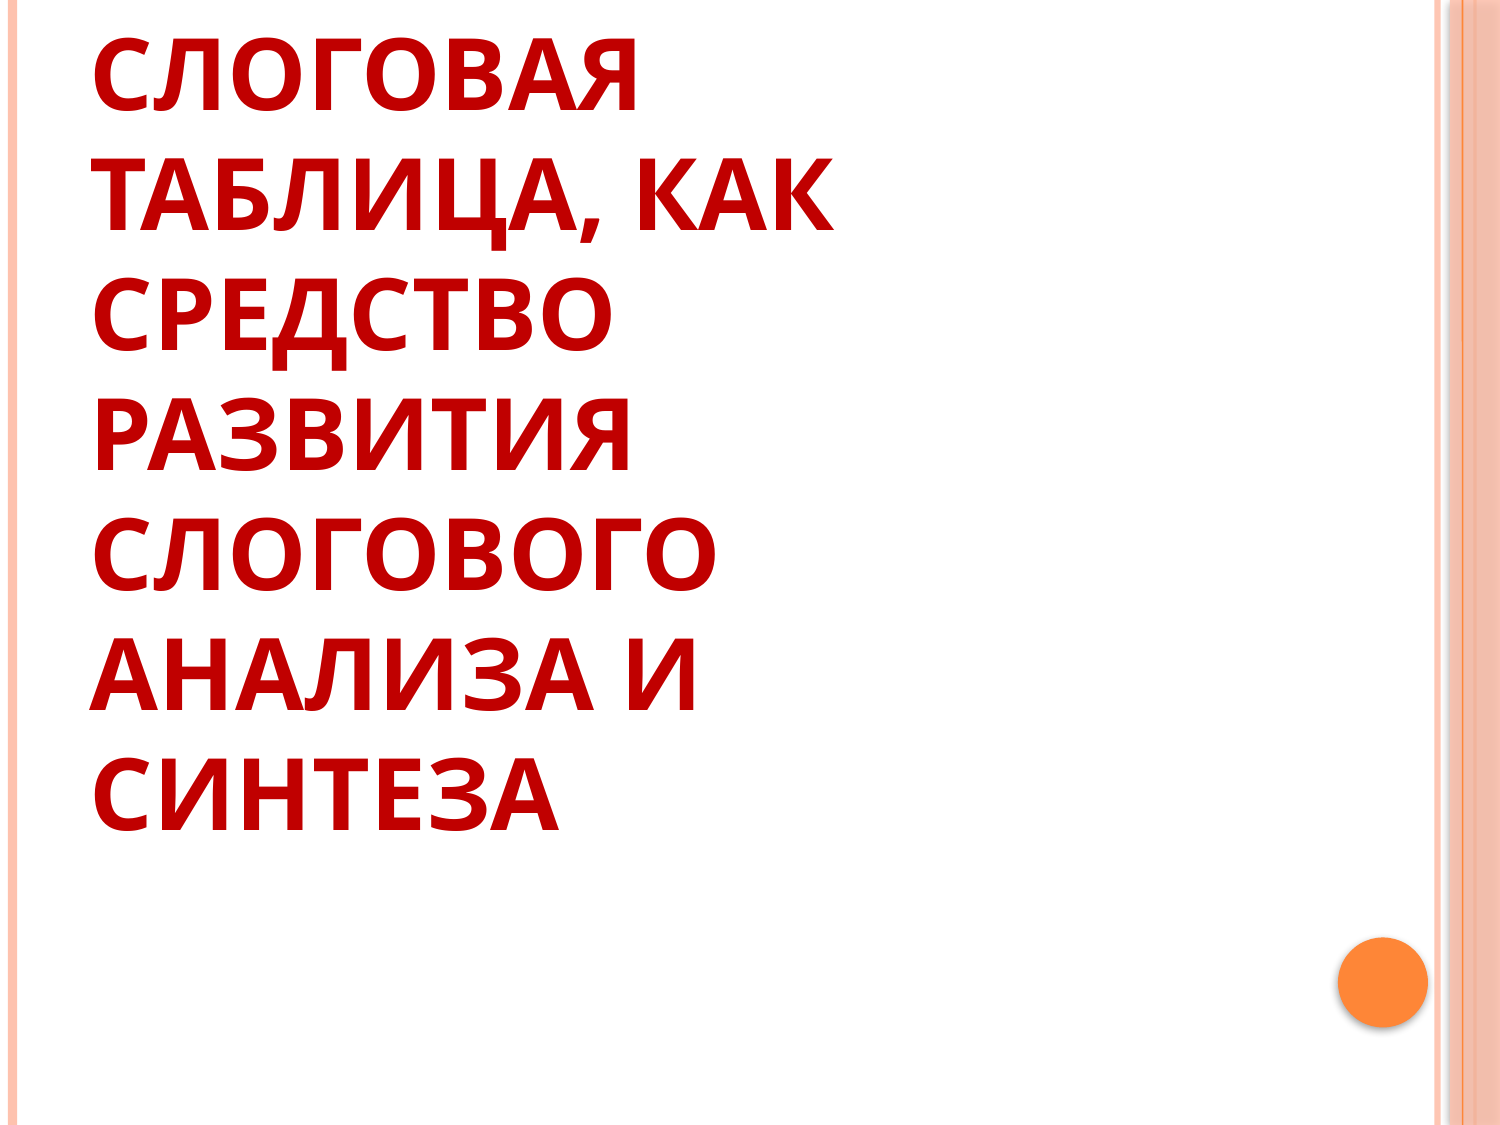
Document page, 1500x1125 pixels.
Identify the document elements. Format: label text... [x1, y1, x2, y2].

title Слоговая таблица, как средство развития слогового анализа и синтеза [75, 45, 1140, 858]
